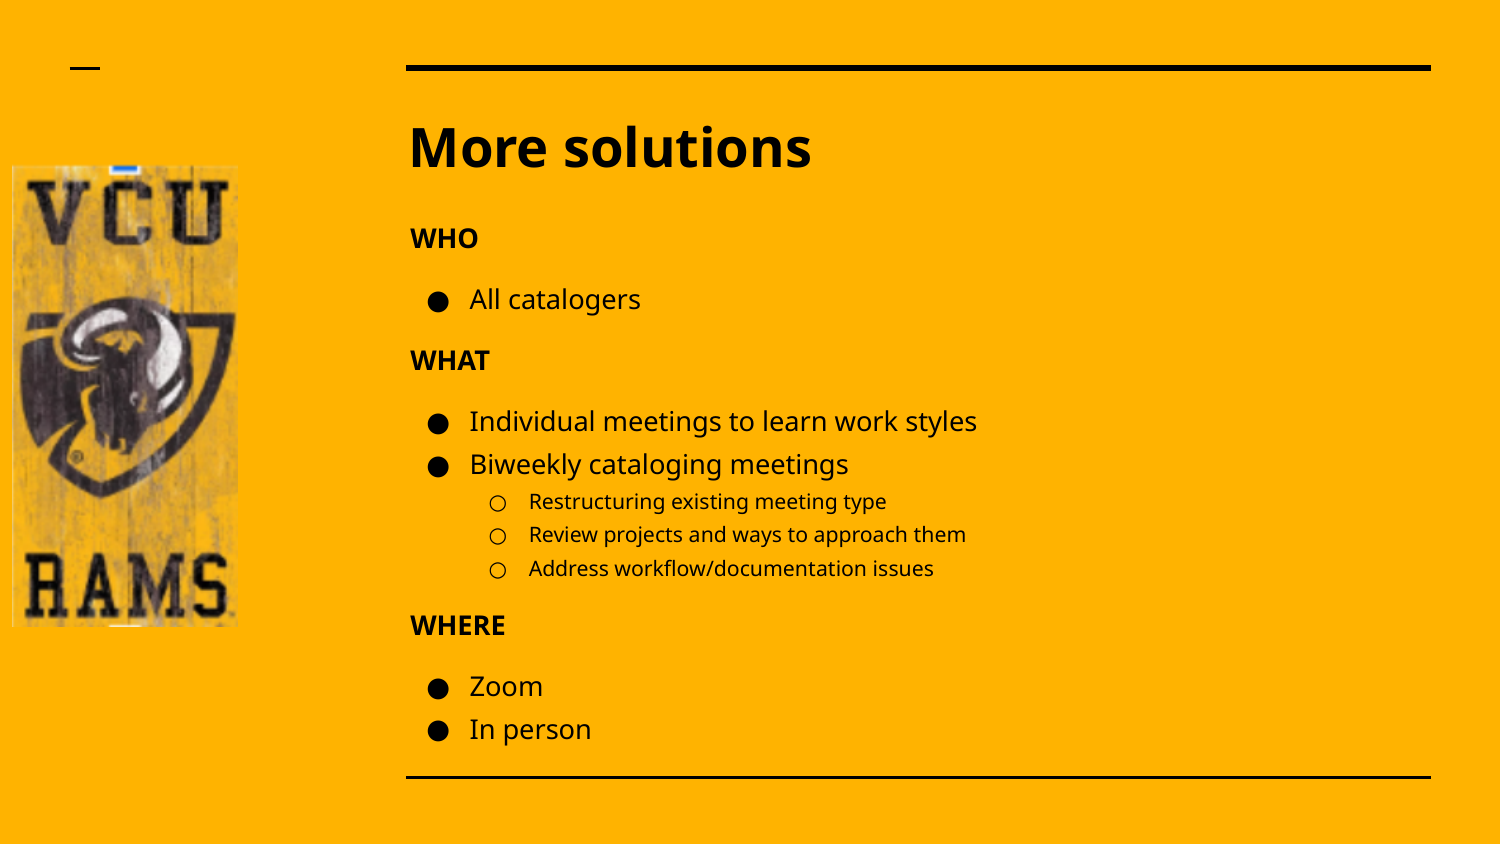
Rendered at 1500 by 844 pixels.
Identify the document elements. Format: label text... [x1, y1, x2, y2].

picture [12, 162, 238, 627]
list WHO All catalogers WHAT Individual meetings to learn work styles Biweekly cataloging meetings Restructuring existing meeting type Review projects and ways to approach them Address workflow/documentation issues WHERE Zoom In person [395, 198, 1433, 772]
title More solutions [393, 94, 1431, 199]
